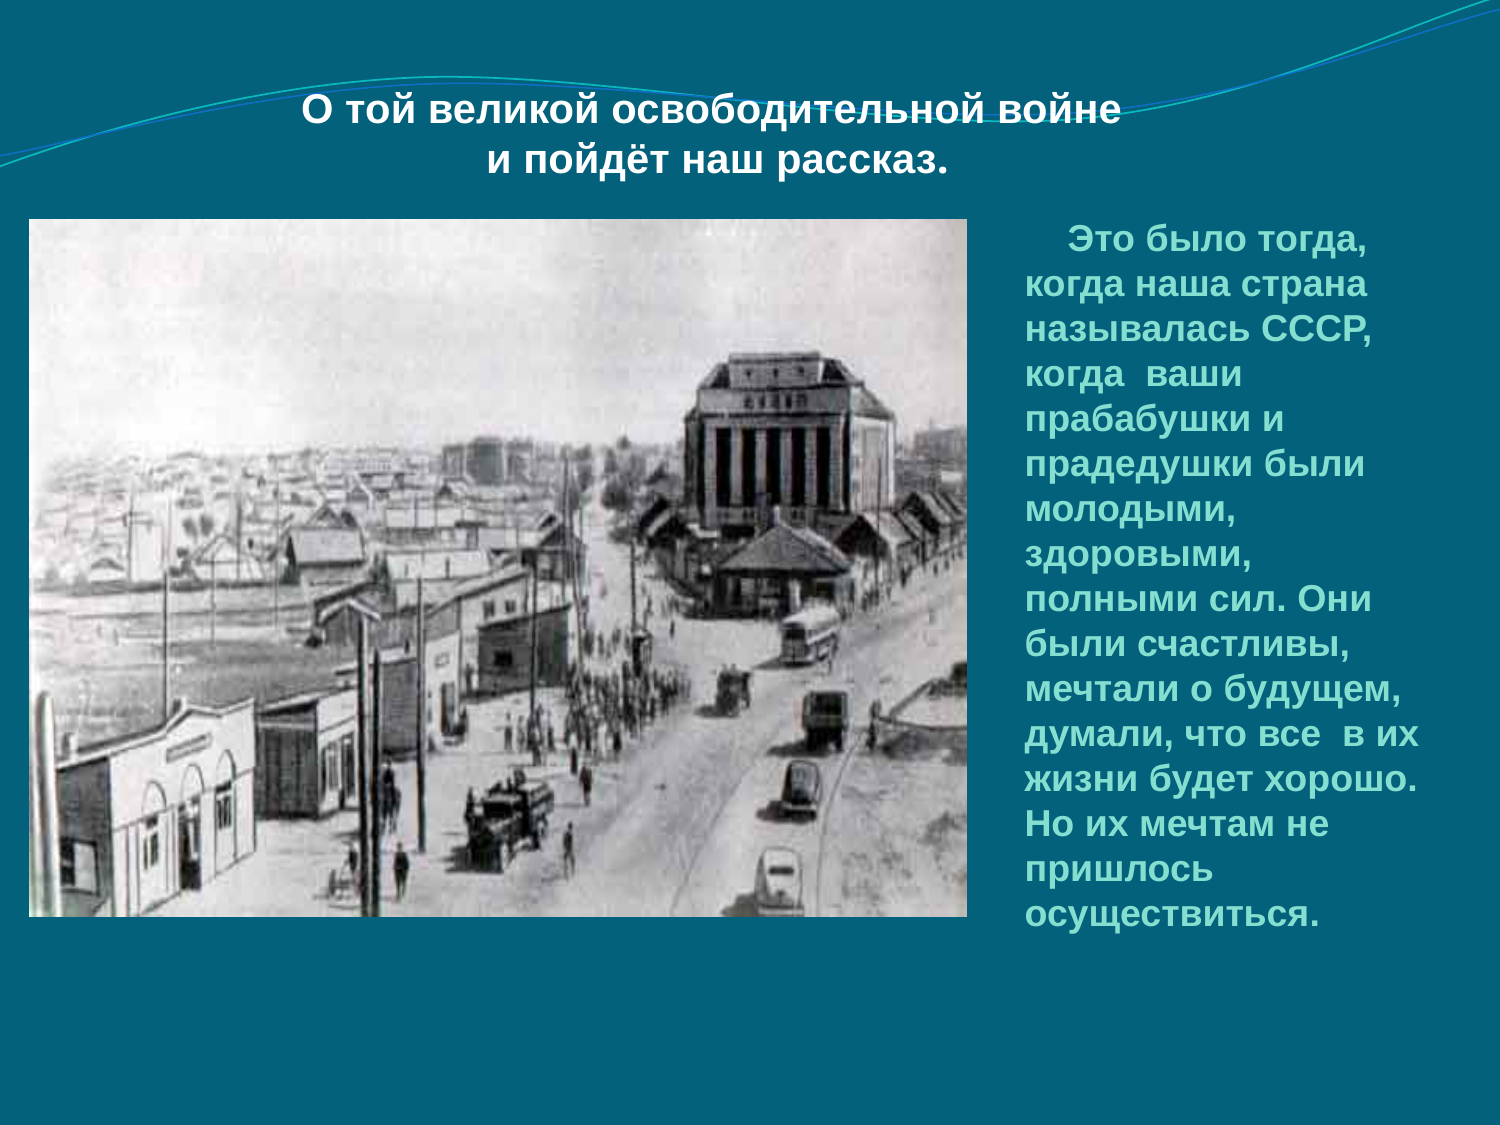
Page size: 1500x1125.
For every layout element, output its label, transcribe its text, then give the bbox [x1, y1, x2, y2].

text_box Это было тогда, когда наша страна называлась СССР, когда ваши прабабушки и прадедушки были молодыми, здоровыми, полными сил. Они были счастливы, мечтали о будущем, думали, что все в их жизни будет хорошо. Но их мечтам не пришлось осуществиться. [1009, 201, 1436, 942]
text_box О той великой освободительной войне и пойдёт наш рассказ. [286, 74, 1149, 190]
picture [30, 220, 966, 916]
